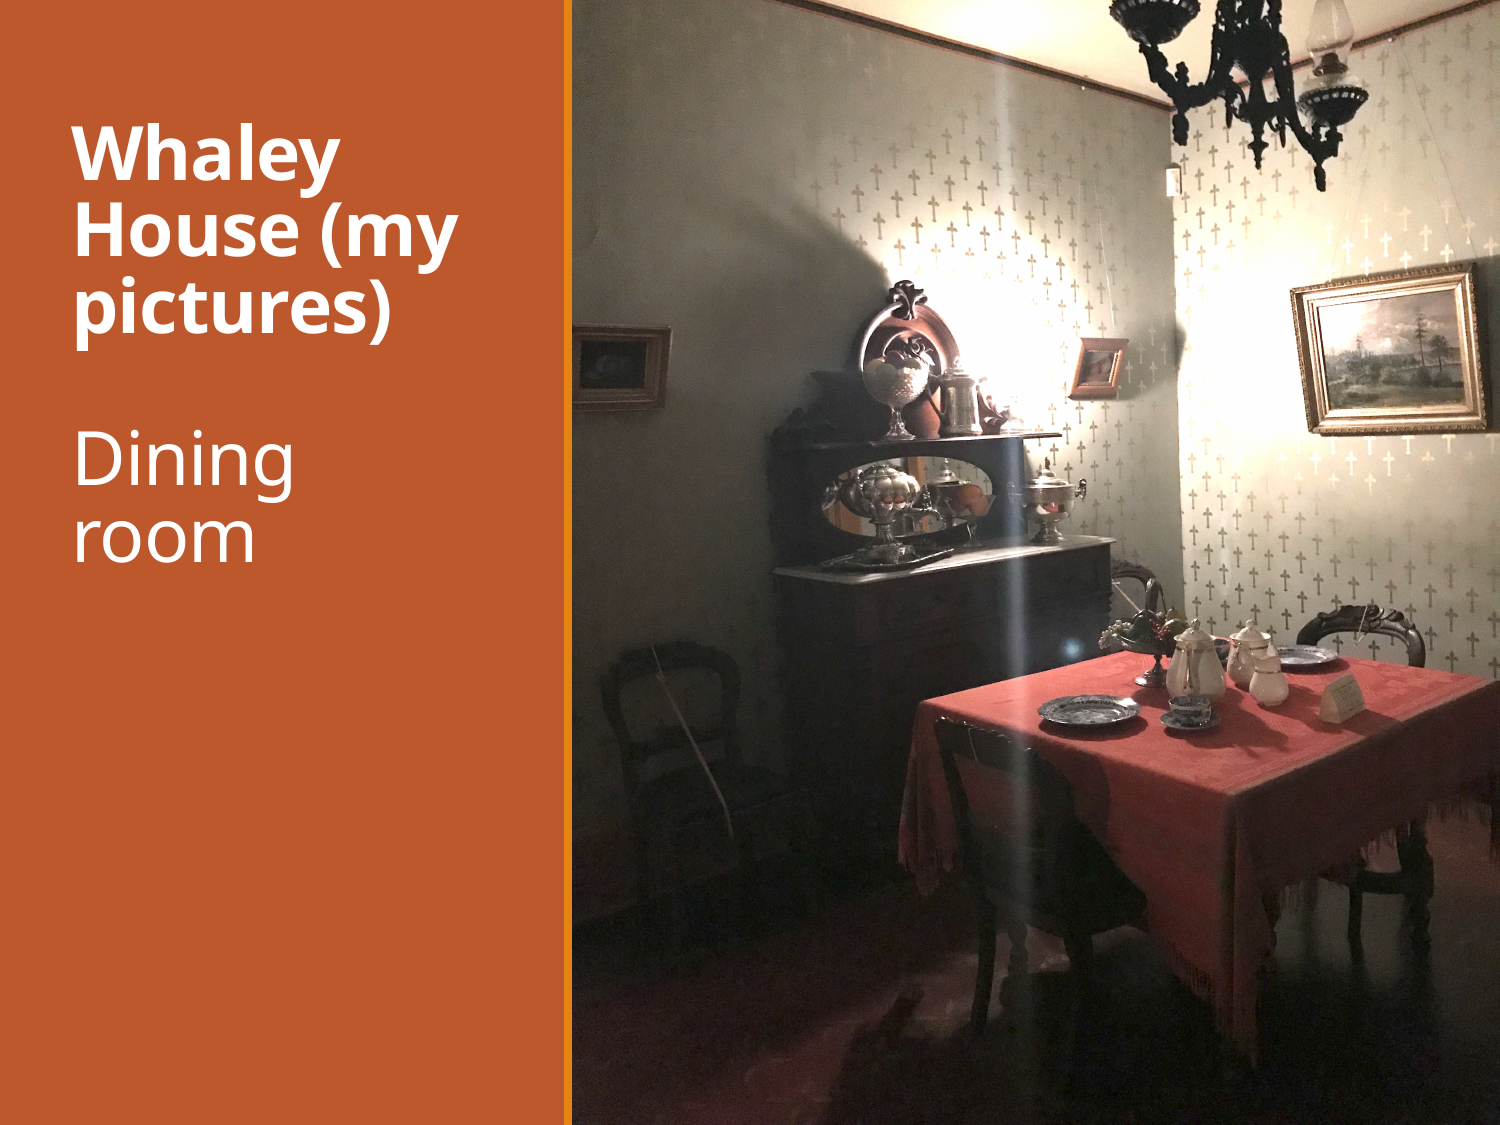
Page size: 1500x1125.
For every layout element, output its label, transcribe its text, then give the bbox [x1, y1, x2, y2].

text_box [0, 0, 563, 1125]
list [570, 0, 1500, 1125]
text_box [563, 721, 567, 1125]
text_box [563, 0, 568, 709]
title Whaley House (my pictures) Dining room [56, 104, 507, 585]
